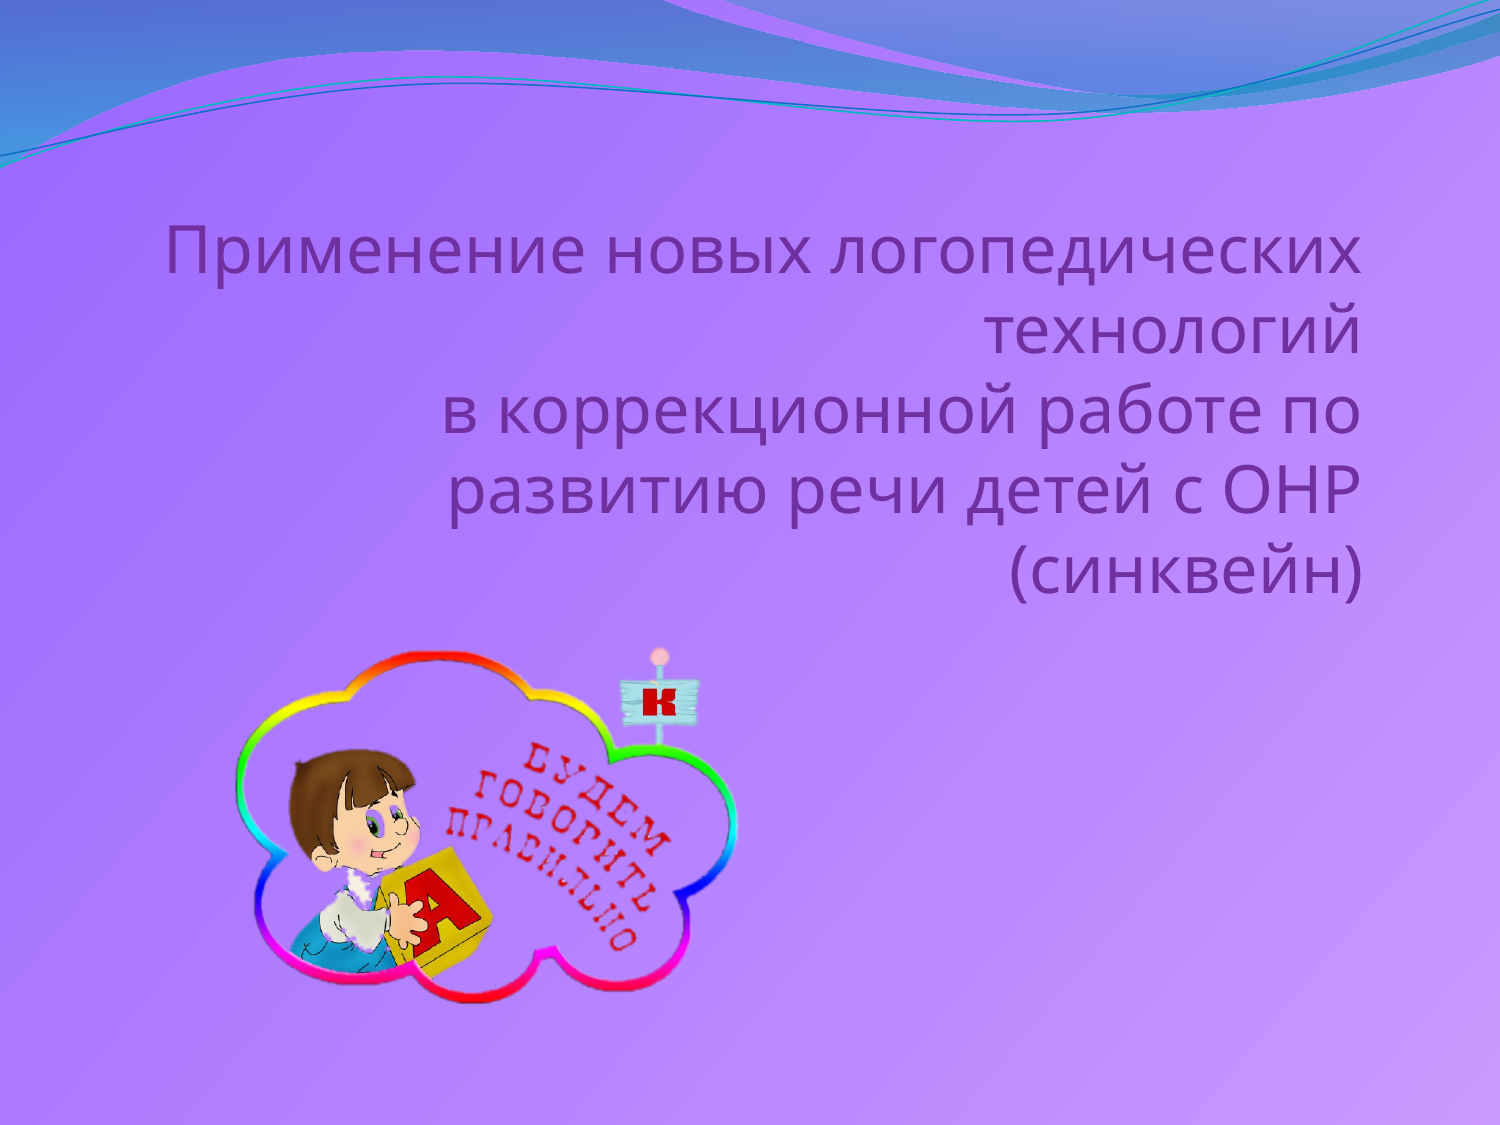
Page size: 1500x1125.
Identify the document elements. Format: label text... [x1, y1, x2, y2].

title Применение новых логопедических технологий в коррекционной работе по развитию речи детей с ОНР (синквейн) [88, 196, 1365, 657]
picture [229, 644, 743, 1008]
